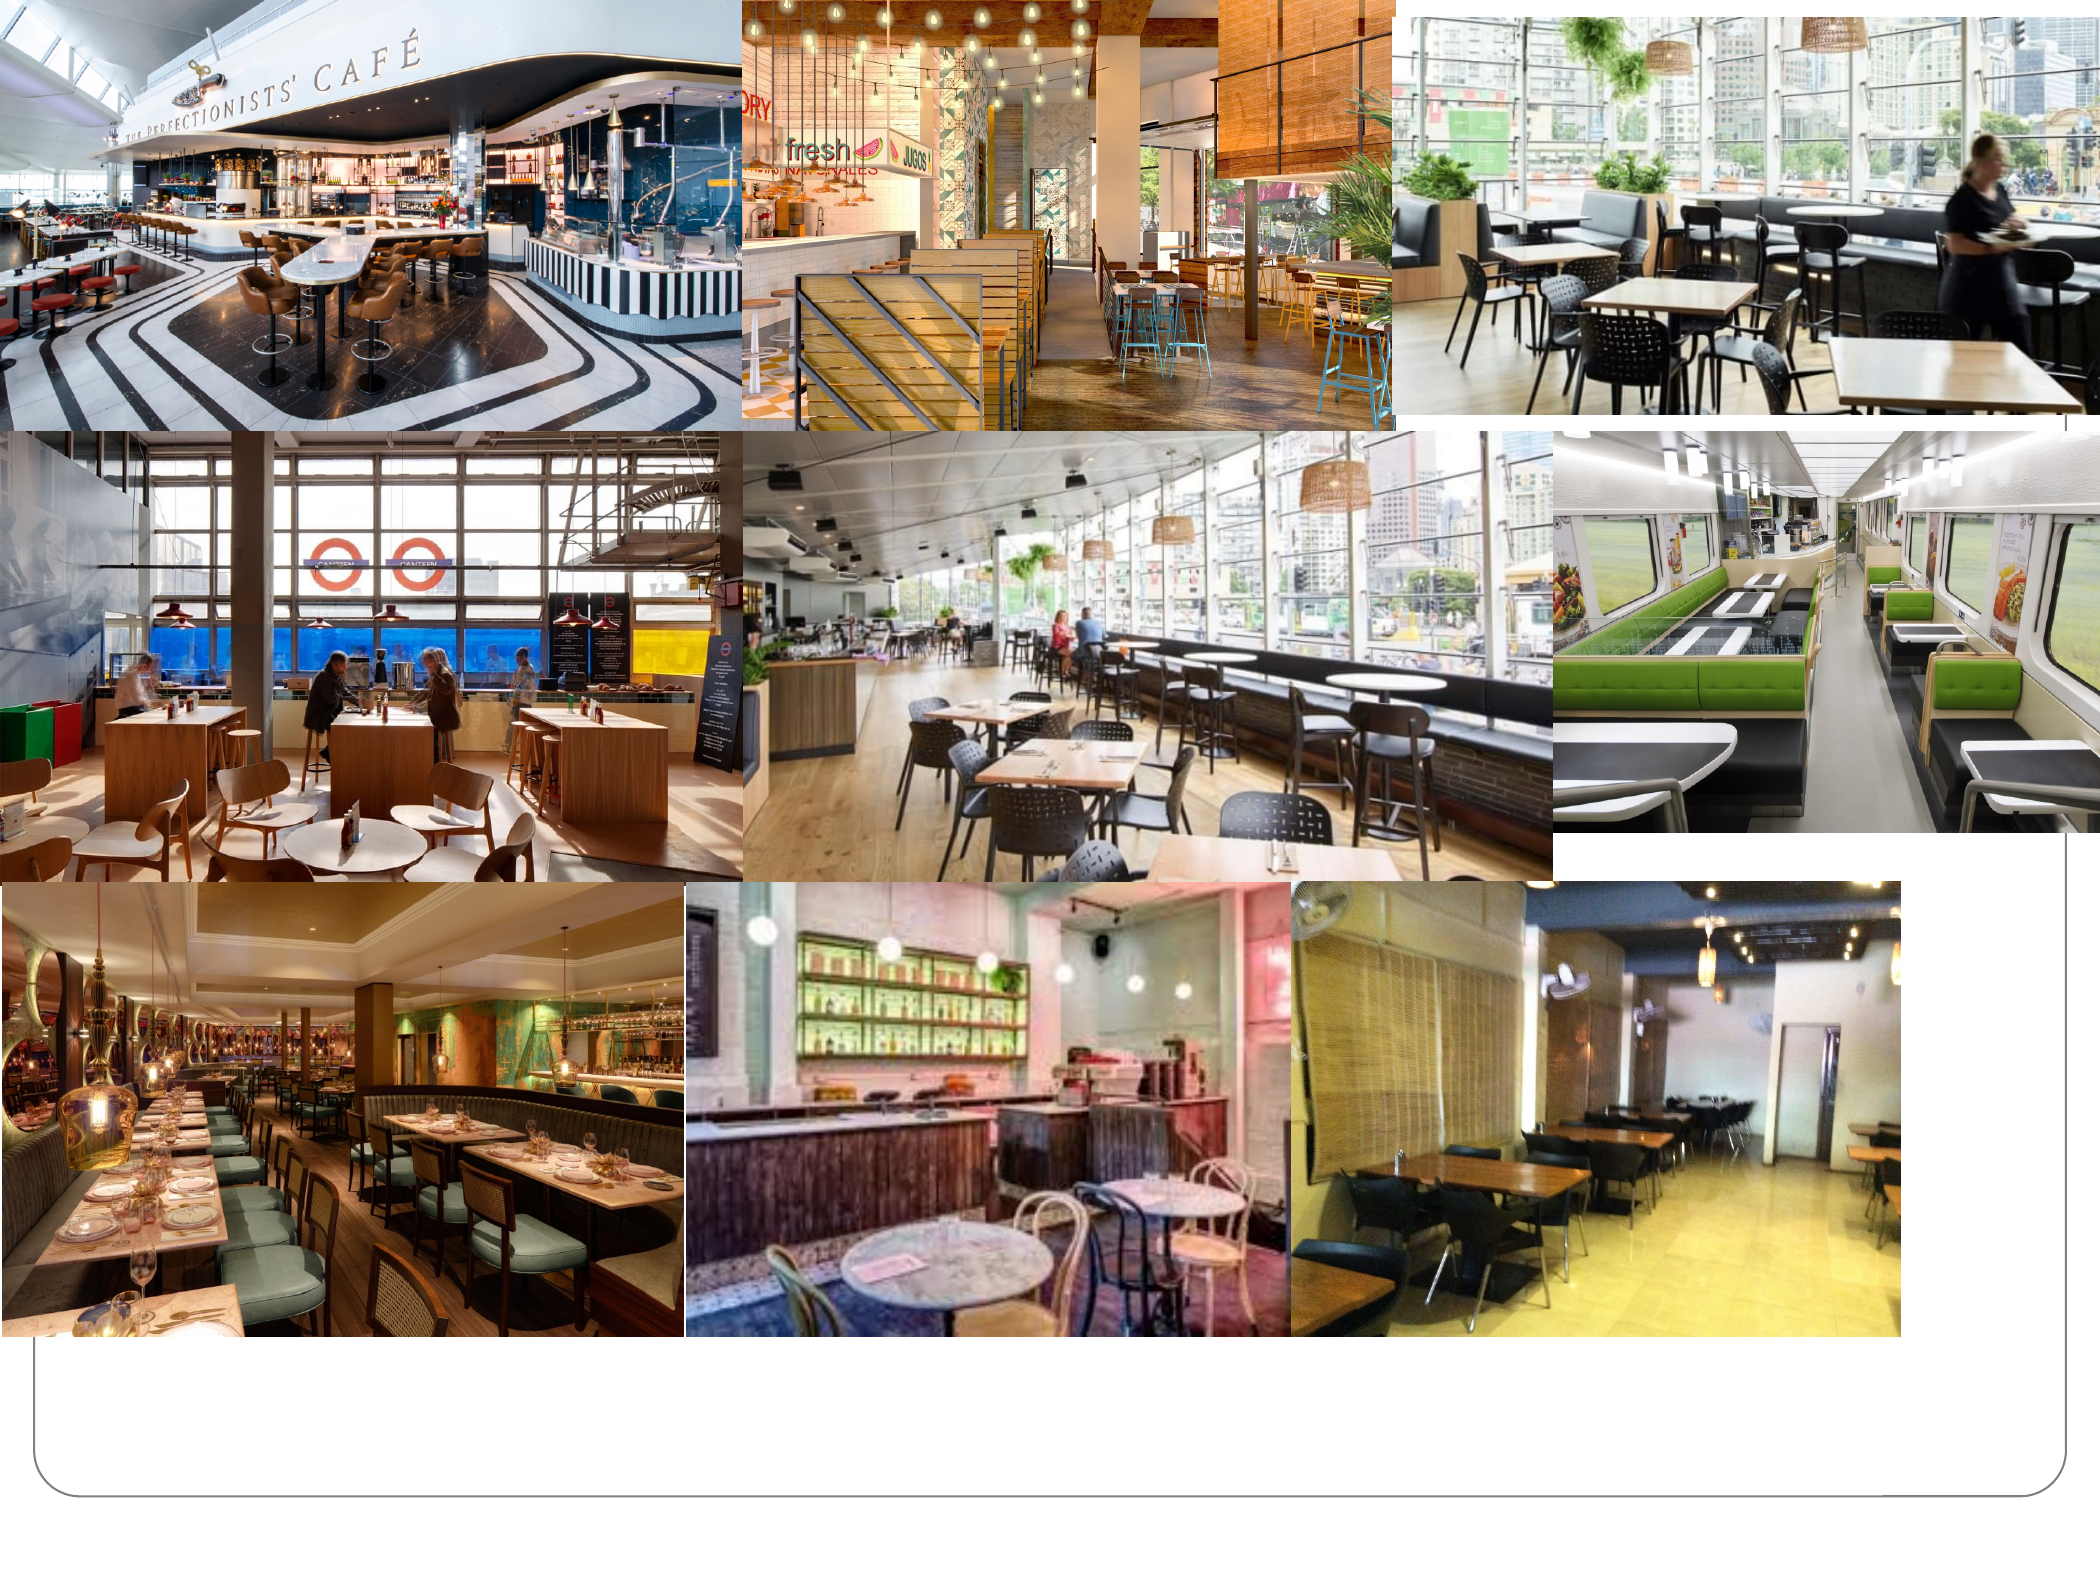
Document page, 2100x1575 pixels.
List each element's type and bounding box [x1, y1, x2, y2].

picture [0, 0, 2100, 1337]
